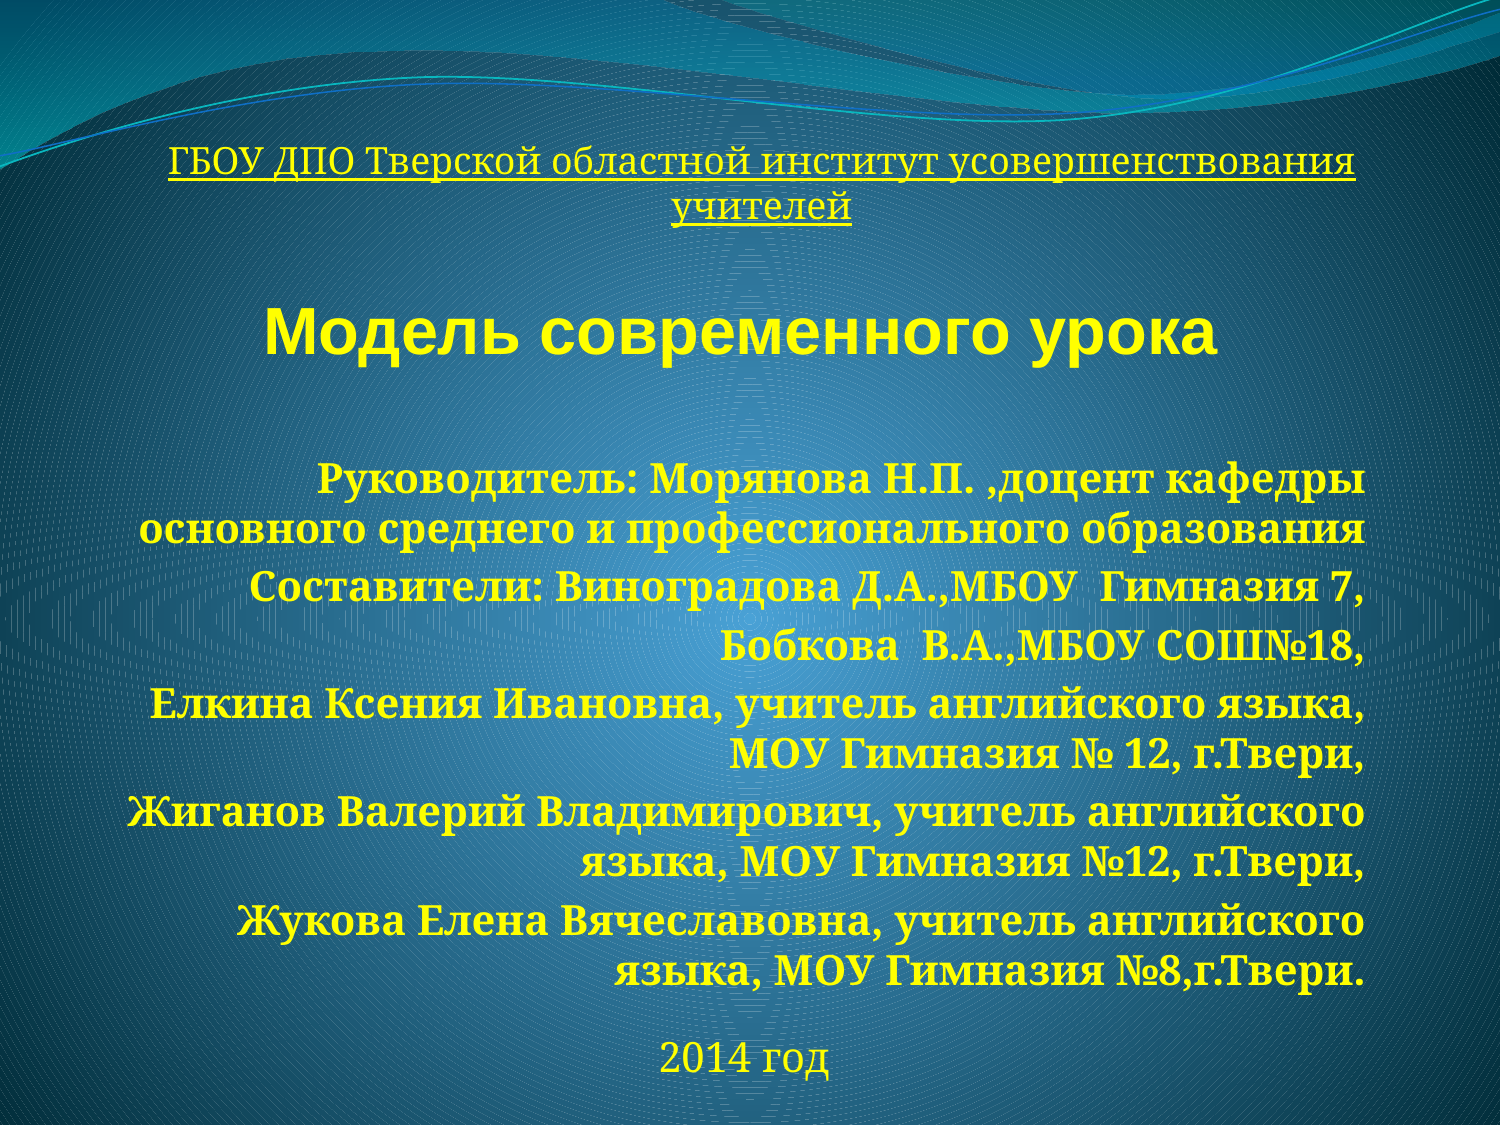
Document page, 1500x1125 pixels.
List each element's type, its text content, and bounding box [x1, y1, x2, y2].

subtitle Руководитель: Морянова Н.П. ,доцент кафедры основного среднего и профессионального образования Составители: Виноградова Д.А.,МБОУ Гимназия 7, Бобкова В.А.,МБОУ СОШ№18, Елкина Ксения Ивановна, учитель английского языка, МОУ Гимназия № 12, г.Твери, Жиганов Валерий Владимирович, учитель английского языка, МОУ Гимназия №12, г.Твери, Жукова Елена Вячеславовна, учитель английского языка, МОУ Гимназия №8,г.Твери. [87, 444, 1376, 879]
text_box Модель современного урока [0, 0, 1500, 376]
text_box ГБОУ ДПО Тверской областной институт усовершенствования учителей [88, 66, 1436, 235]
text_box 2014 год [643, 1023, 855, 1088]
